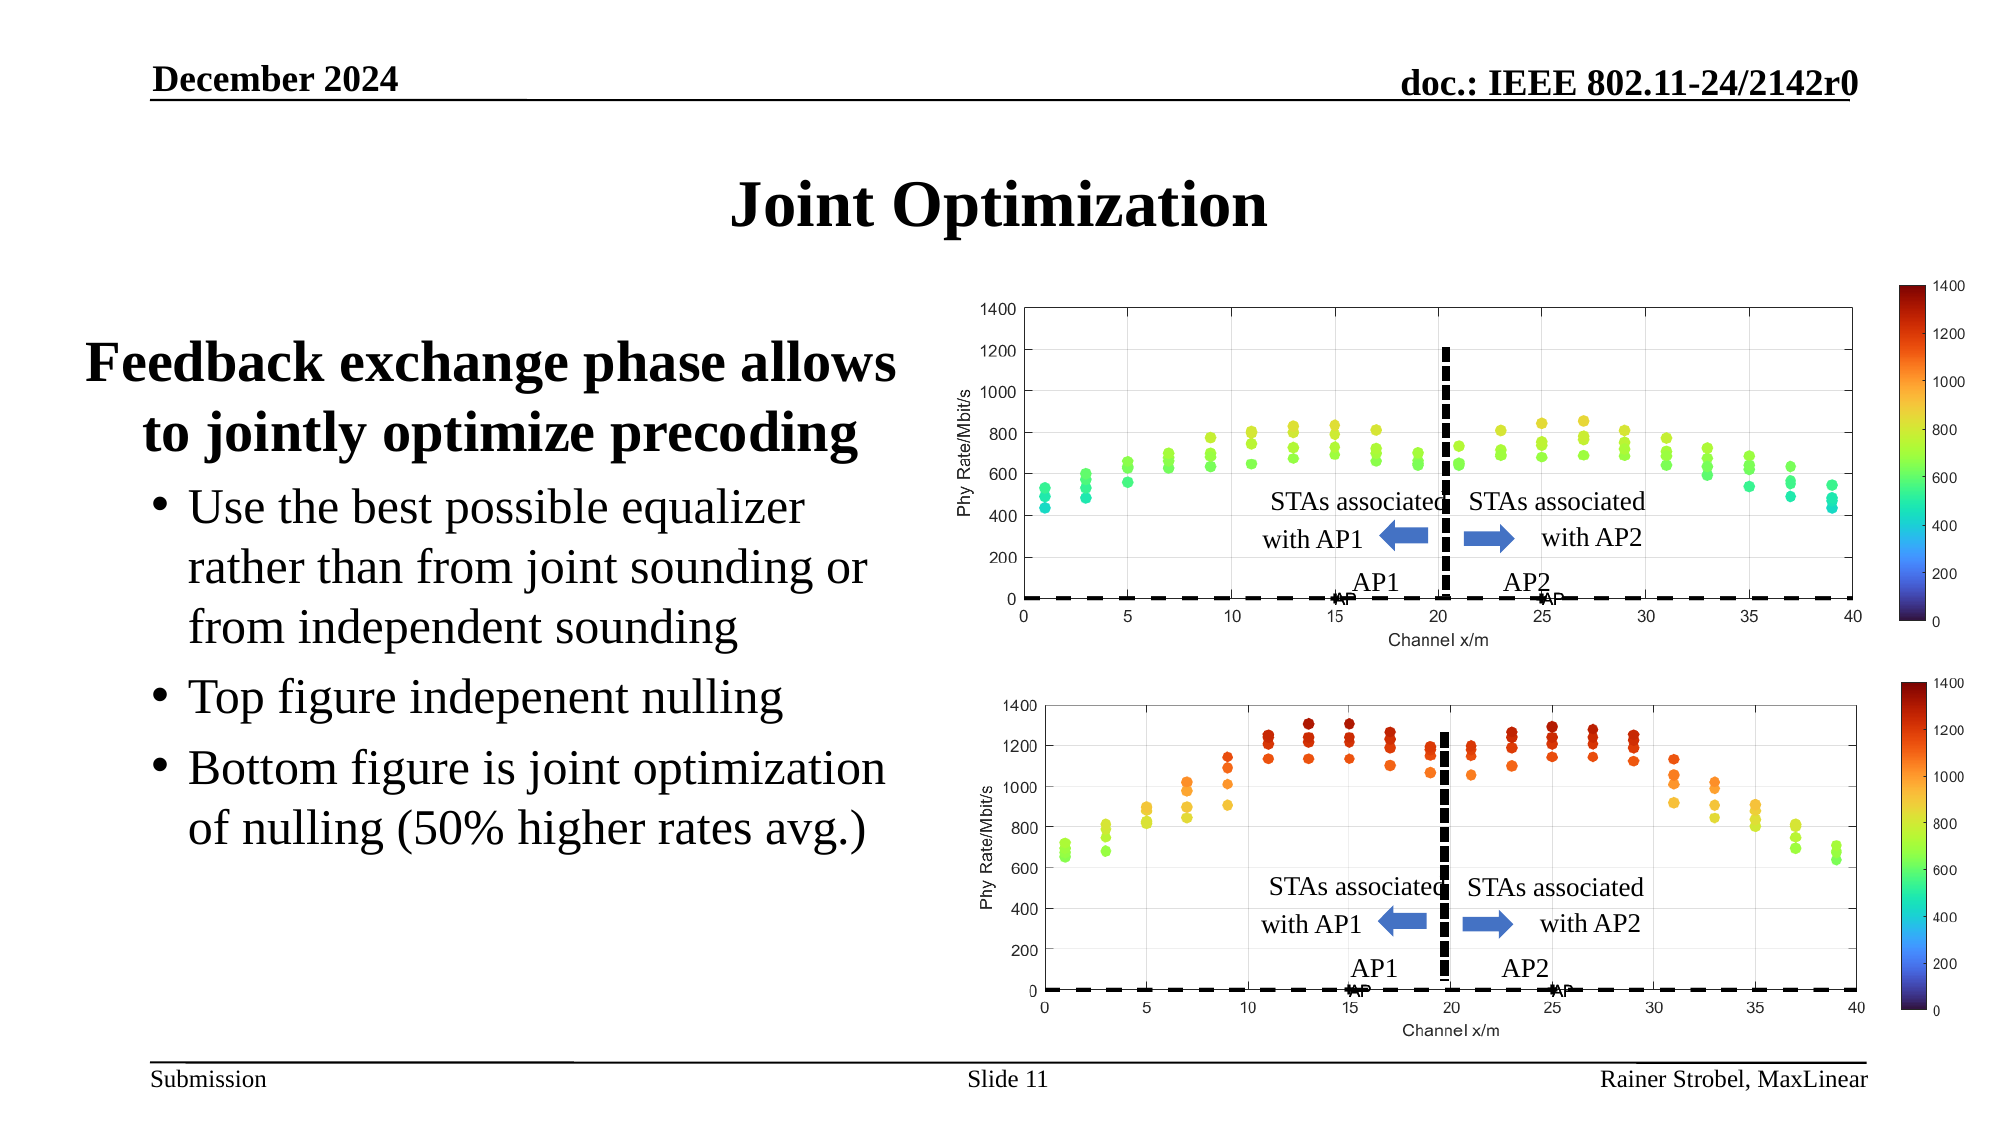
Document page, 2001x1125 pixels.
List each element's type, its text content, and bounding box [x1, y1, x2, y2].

footer Rainer Strobel, MaxLinear [1171, 1061, 1869, 1093]
slide_number Slide 11 [950, 1061, 1067, 1123]
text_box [1255, 346, 1676, 621]
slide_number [152, 54, 563, 100]
title Joint Optimization [149, 112, 1850, 288]
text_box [1254, 732, 1674, 1006]
picture [933, 274, 1987, 1043]
